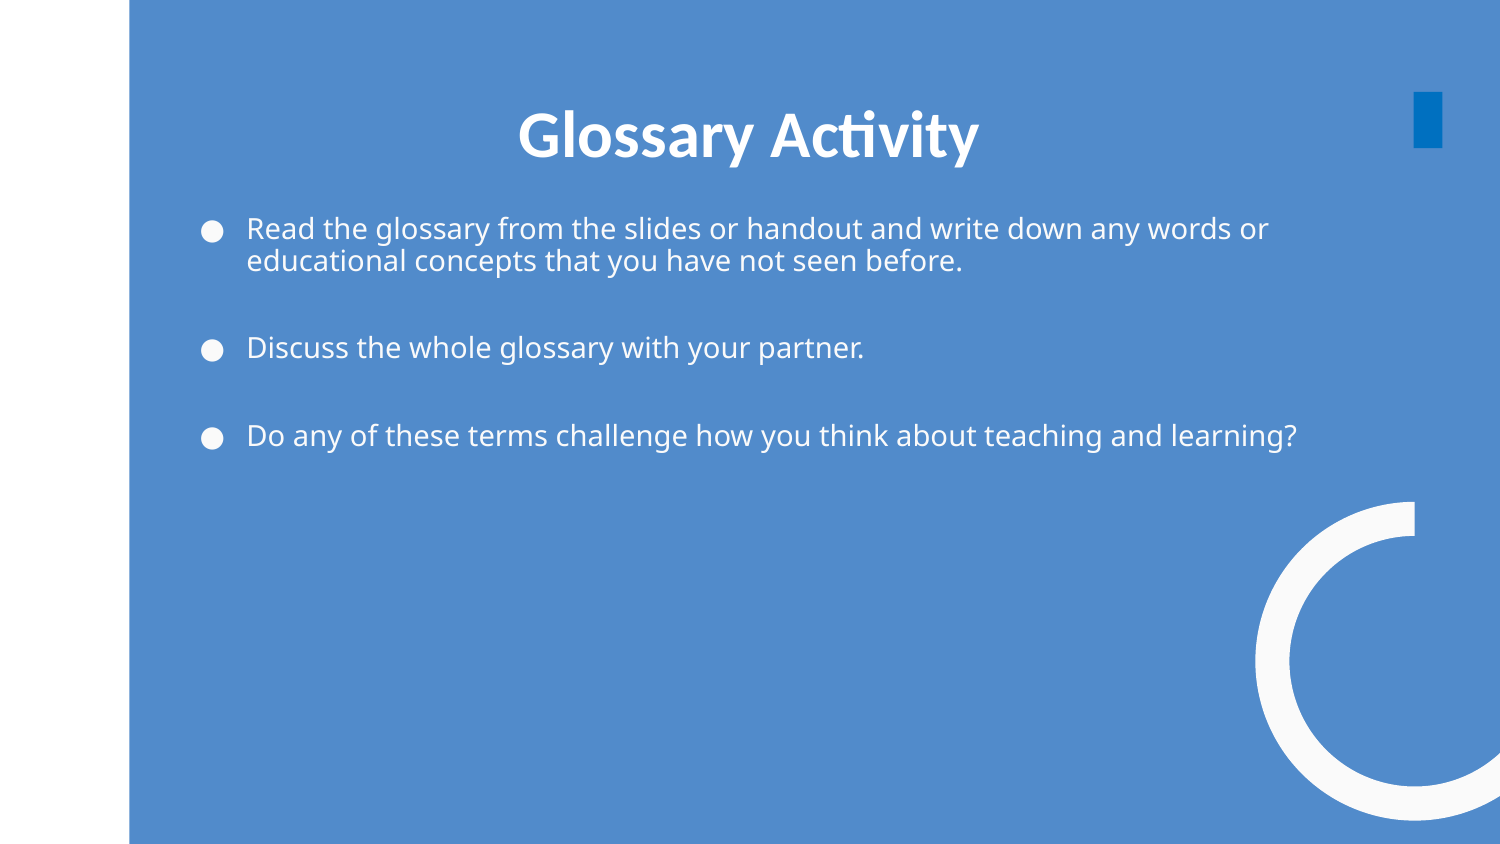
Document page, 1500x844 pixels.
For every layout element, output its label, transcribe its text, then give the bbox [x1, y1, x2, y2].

text_box [1255, 501, 1500, 821]
title Glossary Activity [132, 75, 1382, 170]
list Read the glossary from the slides or handout and write down any words or educational concepts that you have not seen before. Discuss the whole glossary with your partner. Do any of these terms challenge how you think about teaching and learning? [184, 199, 1382, 760]
text_box [0, 0, 132, 844]
